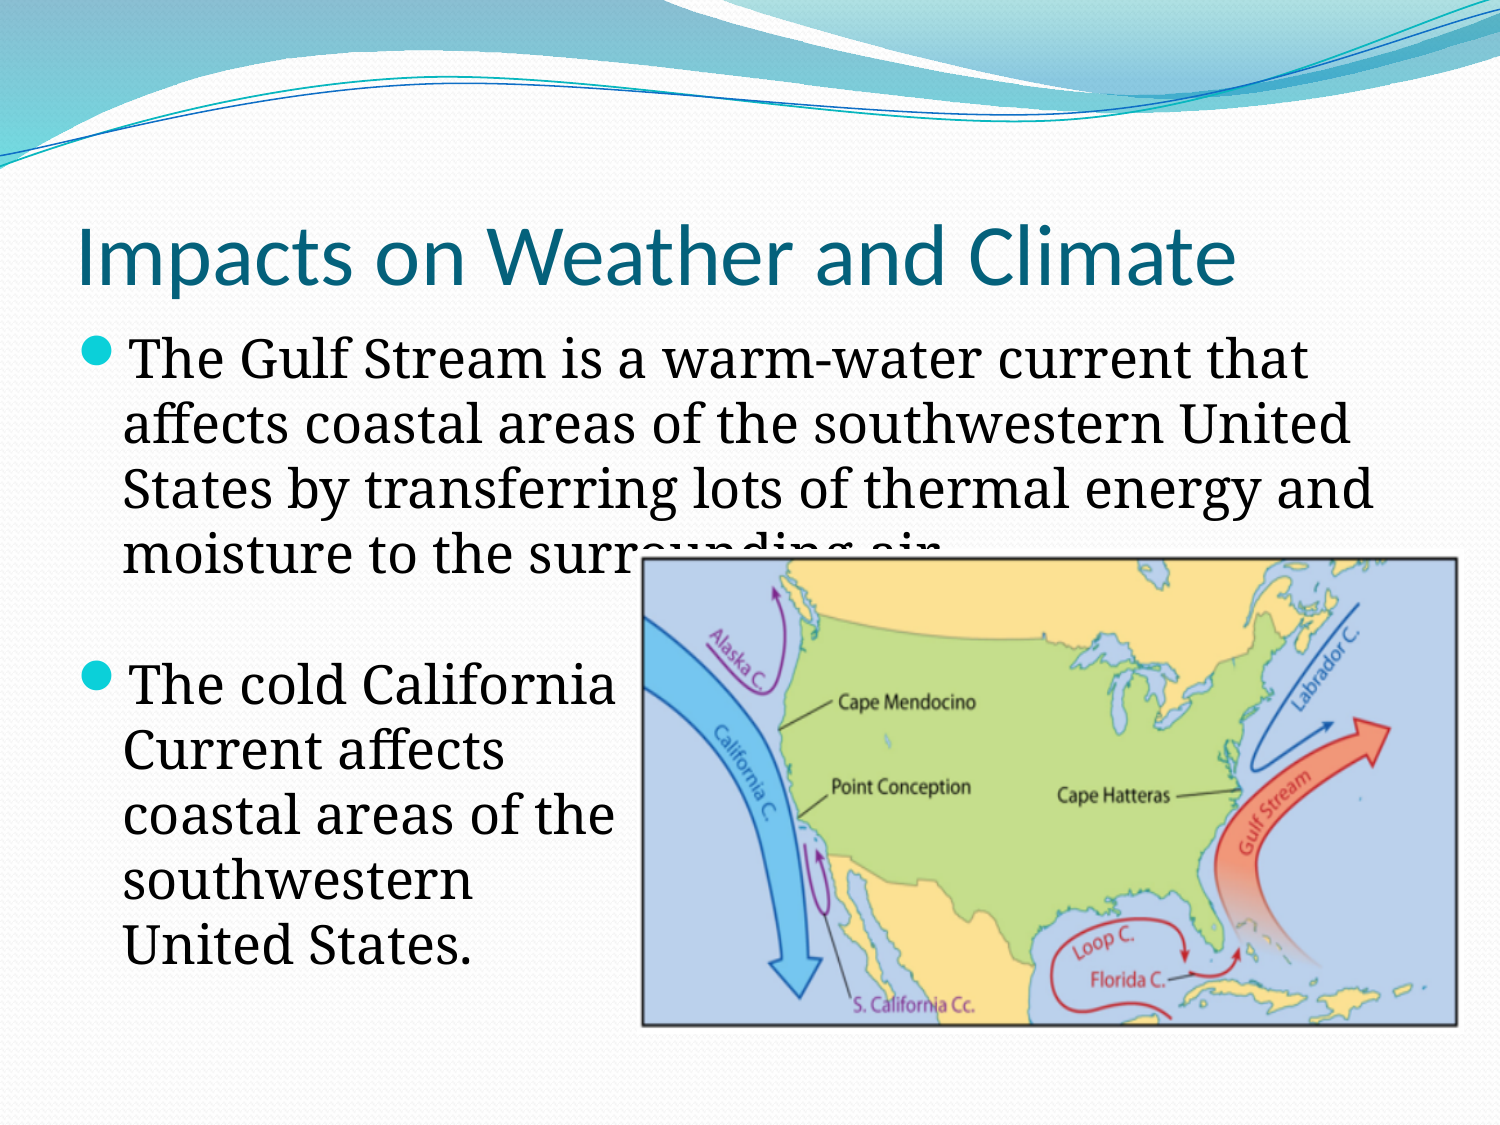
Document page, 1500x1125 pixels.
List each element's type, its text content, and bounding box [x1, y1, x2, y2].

text_box The cold California Current affects coastal areas of the southwestern United States. [62, 642, 638, 1125]
picture [637, 549, 1465, 1034]
title Impacts on Weather and Climate [75, 115, 1425, 303]
list The Gulf Stream is a warm-water current that affects coastal areas of the southwestern United States by transferring lots of thermal energy and moisture to the surrounding air. [62, 317, 1413, 642]
